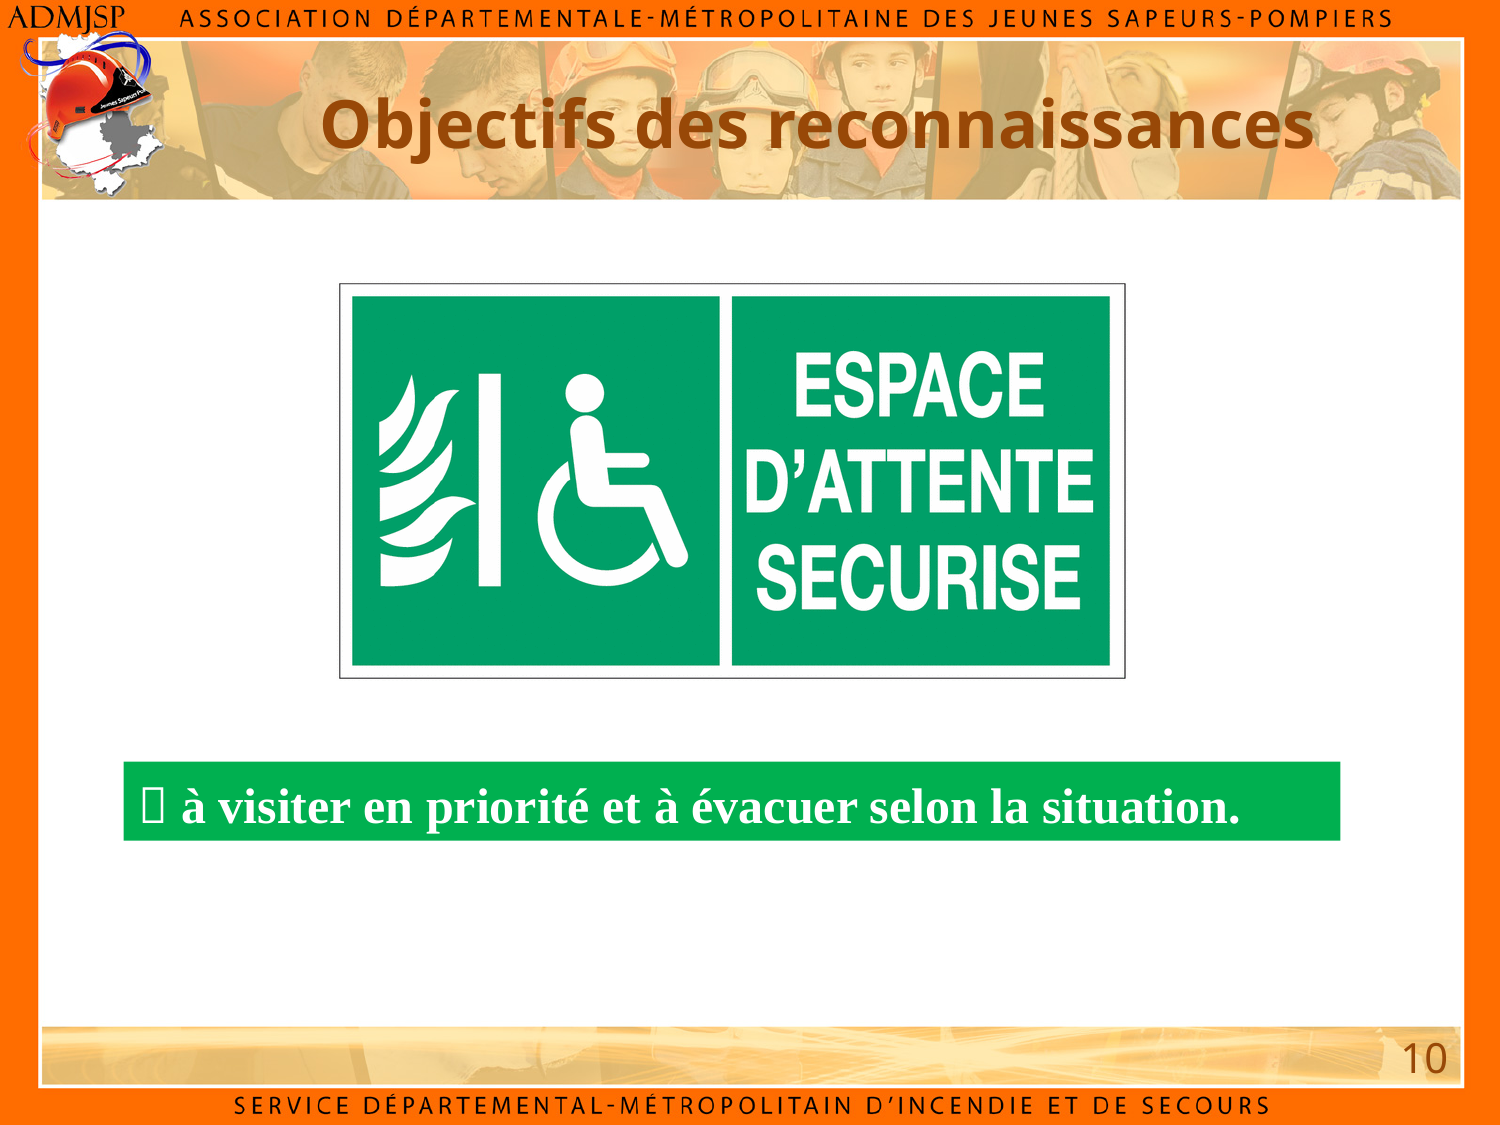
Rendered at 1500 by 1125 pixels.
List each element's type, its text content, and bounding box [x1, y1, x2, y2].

slide_number 10 [1113, 1029, 1464, 1090]
title Objectifs des reconnaissances [183, 45, 1454, 200]
text_box  à visiter en priorité et à évacuer selon la situation. [123, 761, 1341, 841]
picture [0, 0, 1500, 1125]
